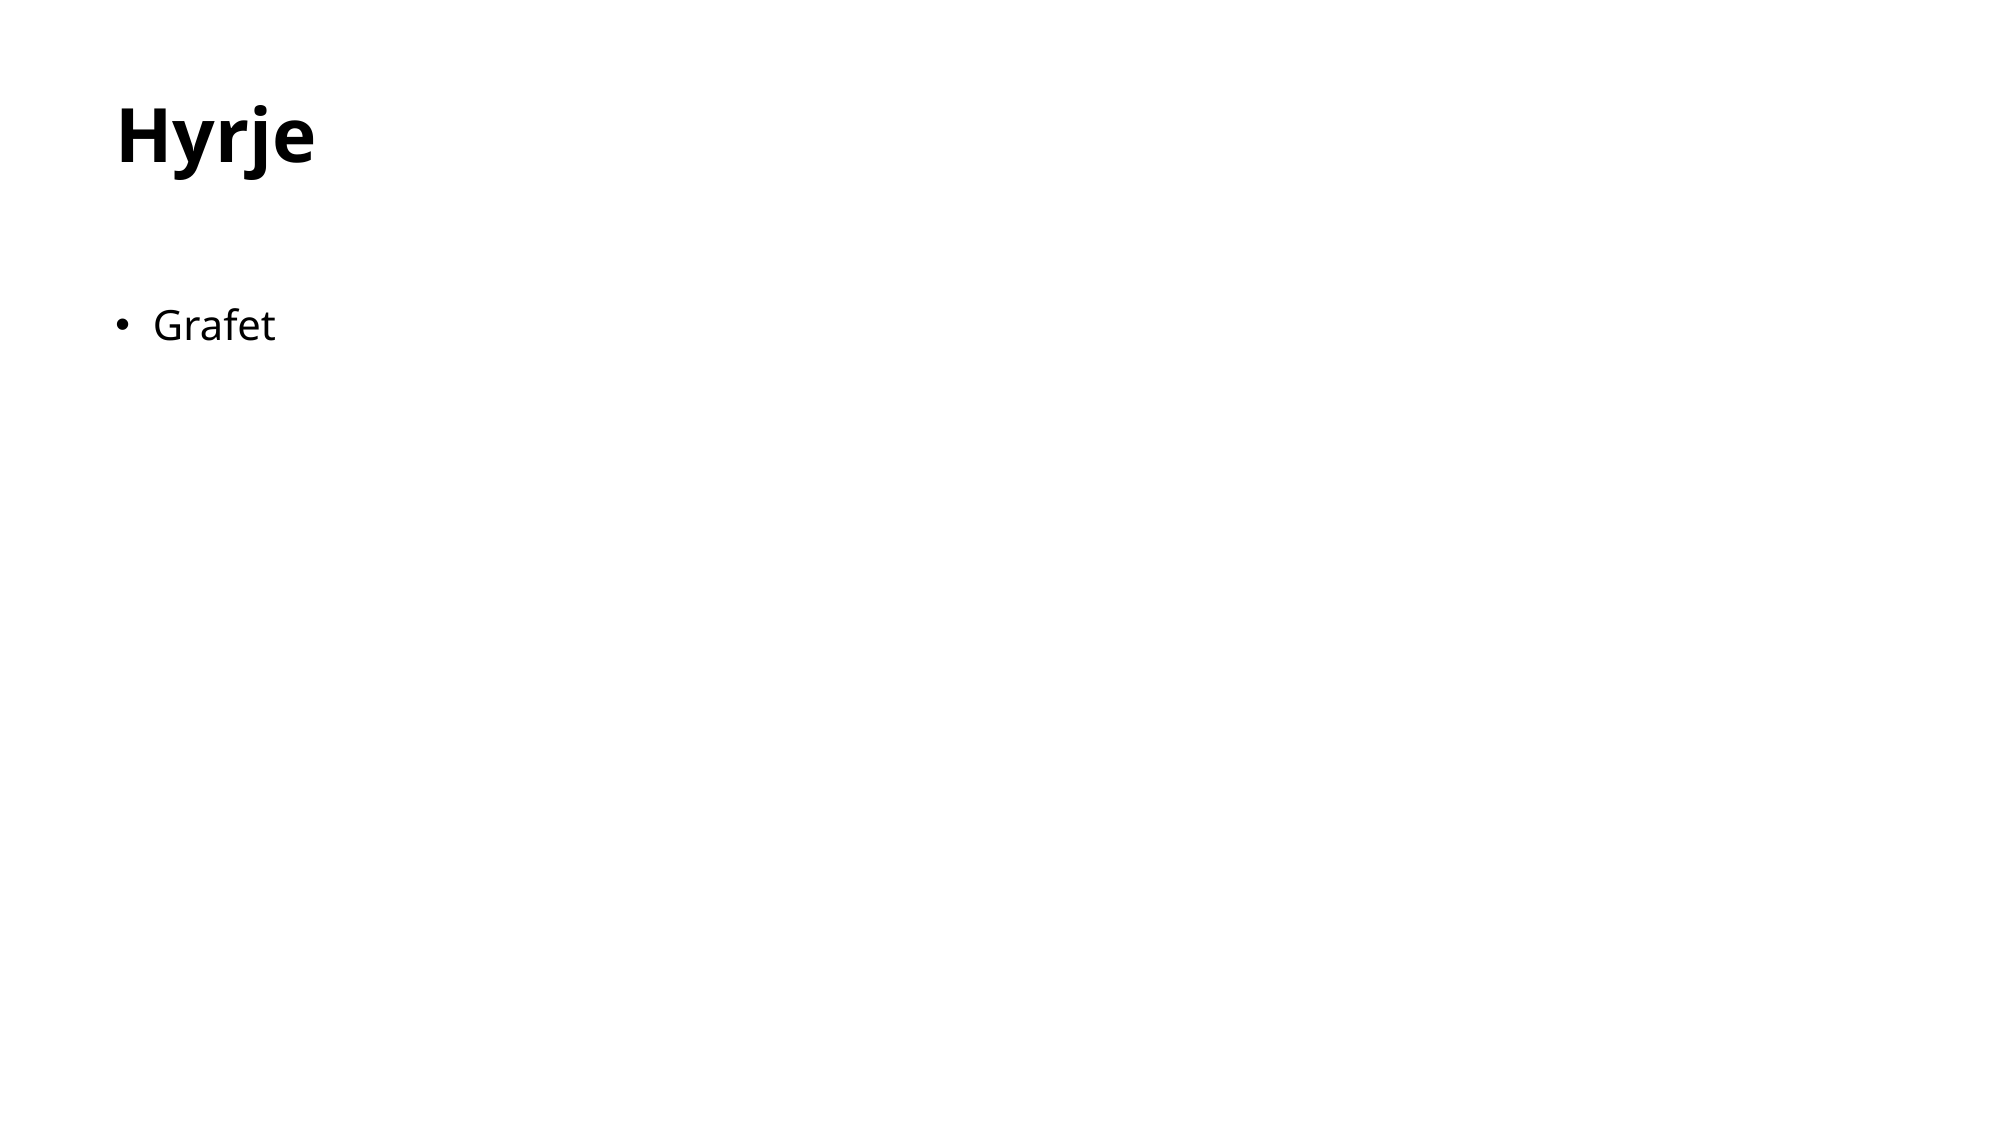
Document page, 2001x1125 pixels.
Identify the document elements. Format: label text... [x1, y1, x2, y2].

list Grafet [100, 281, 1849, 1035]
title Hyrje [100, 90, 1849, 276]
